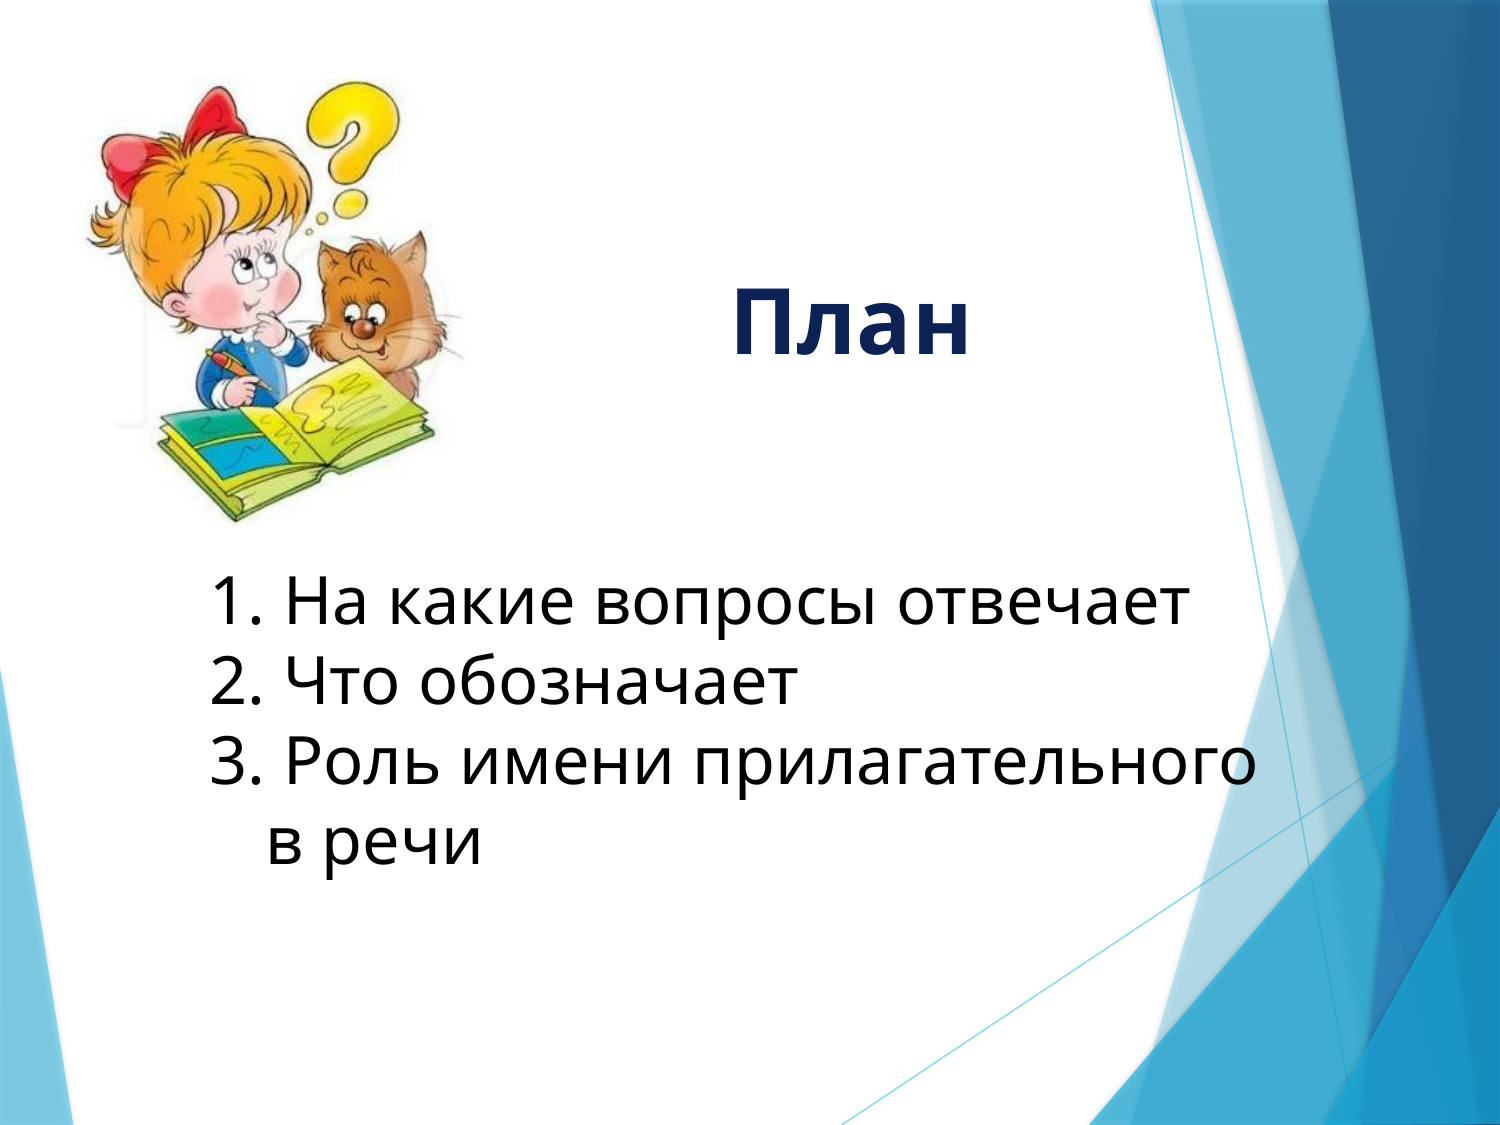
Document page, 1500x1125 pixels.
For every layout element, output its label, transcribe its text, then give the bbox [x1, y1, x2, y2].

title План [714, 255, 1164, 504]
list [76, 77, 469, 528]
text_box На какие вопросы отвечает Что обозначает Роль имени прилагательного в речи [194, 550, 1294, 886]
